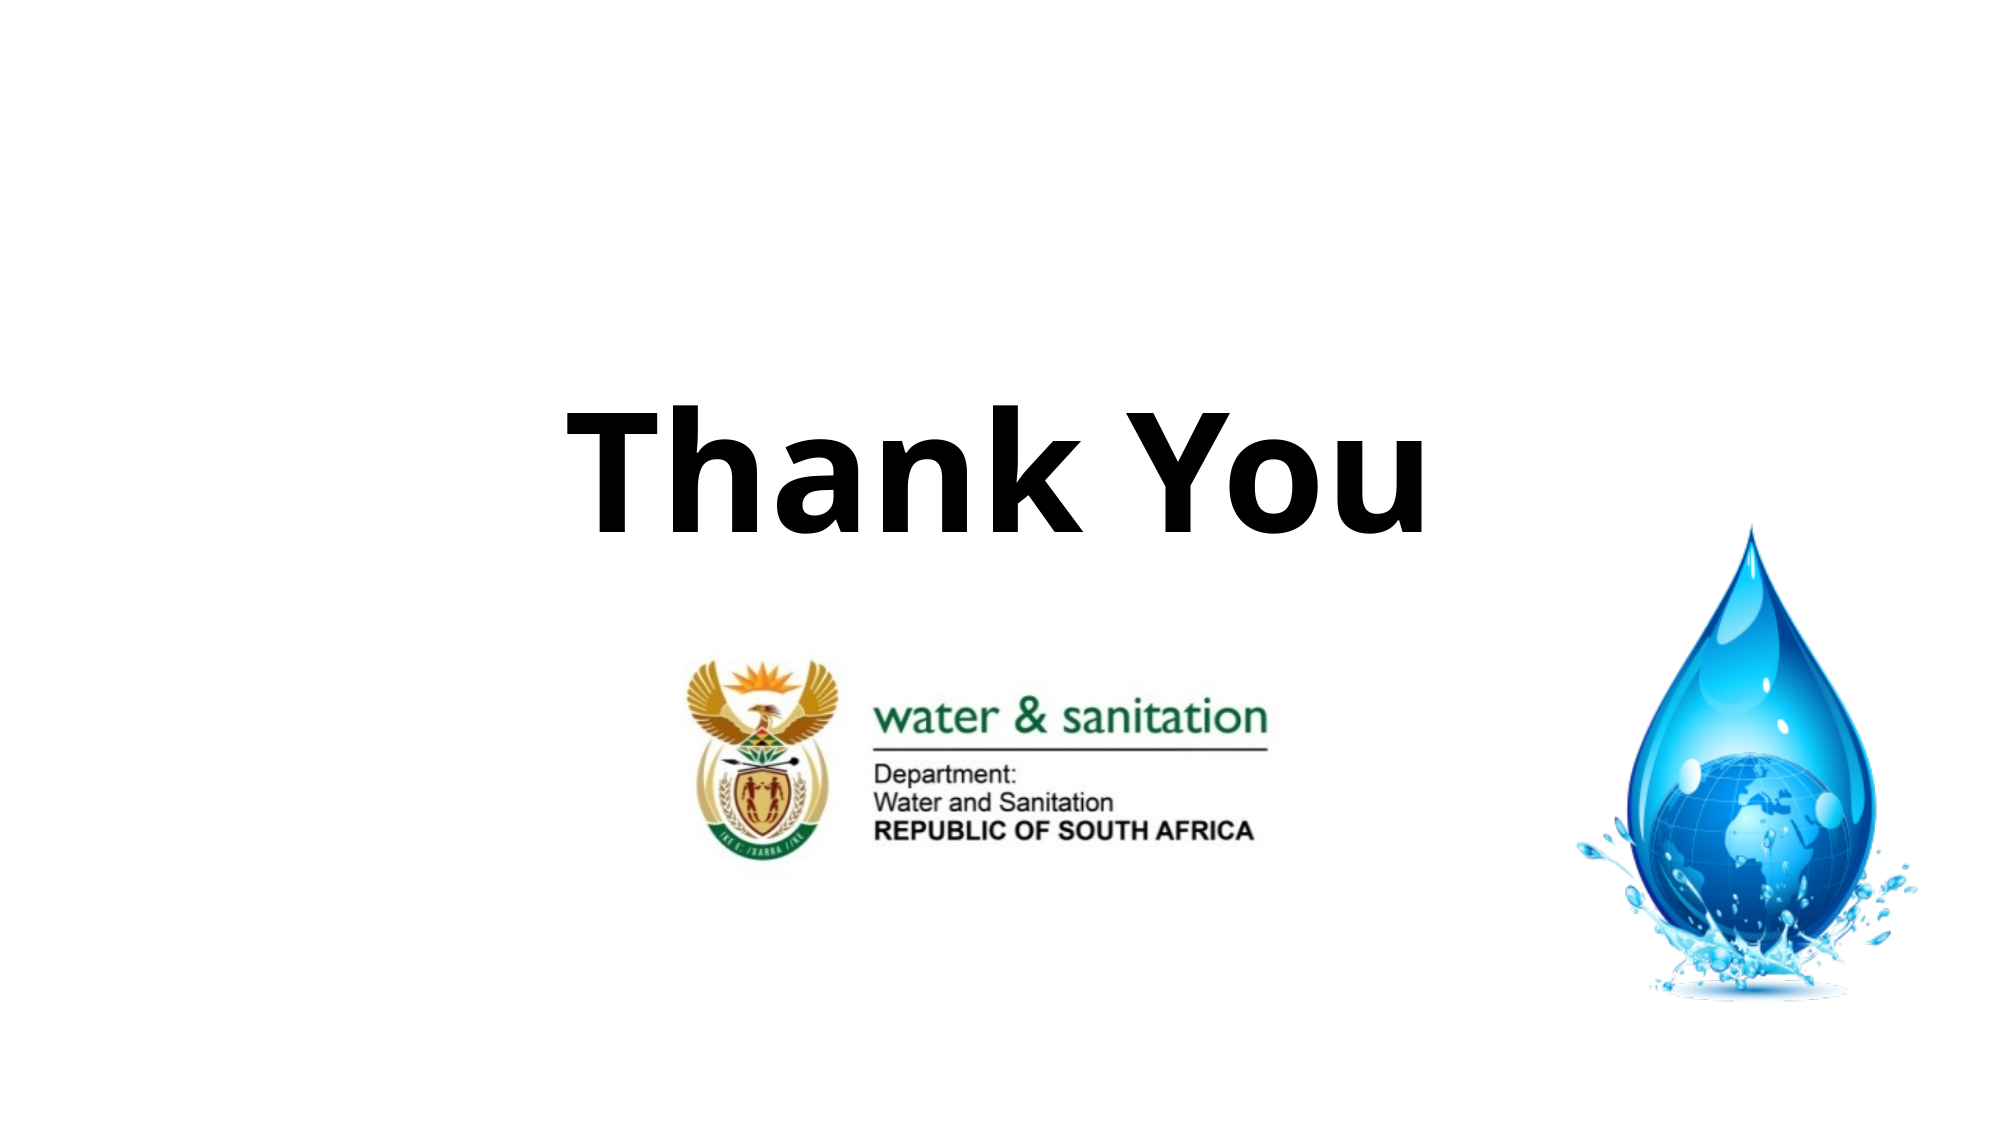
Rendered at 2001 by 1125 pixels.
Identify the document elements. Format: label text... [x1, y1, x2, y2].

title Thank You [249, 184, 1750, 576]
picture [1479, 491, 2000, 1031]
picture [667, 639, 1363, 883]
